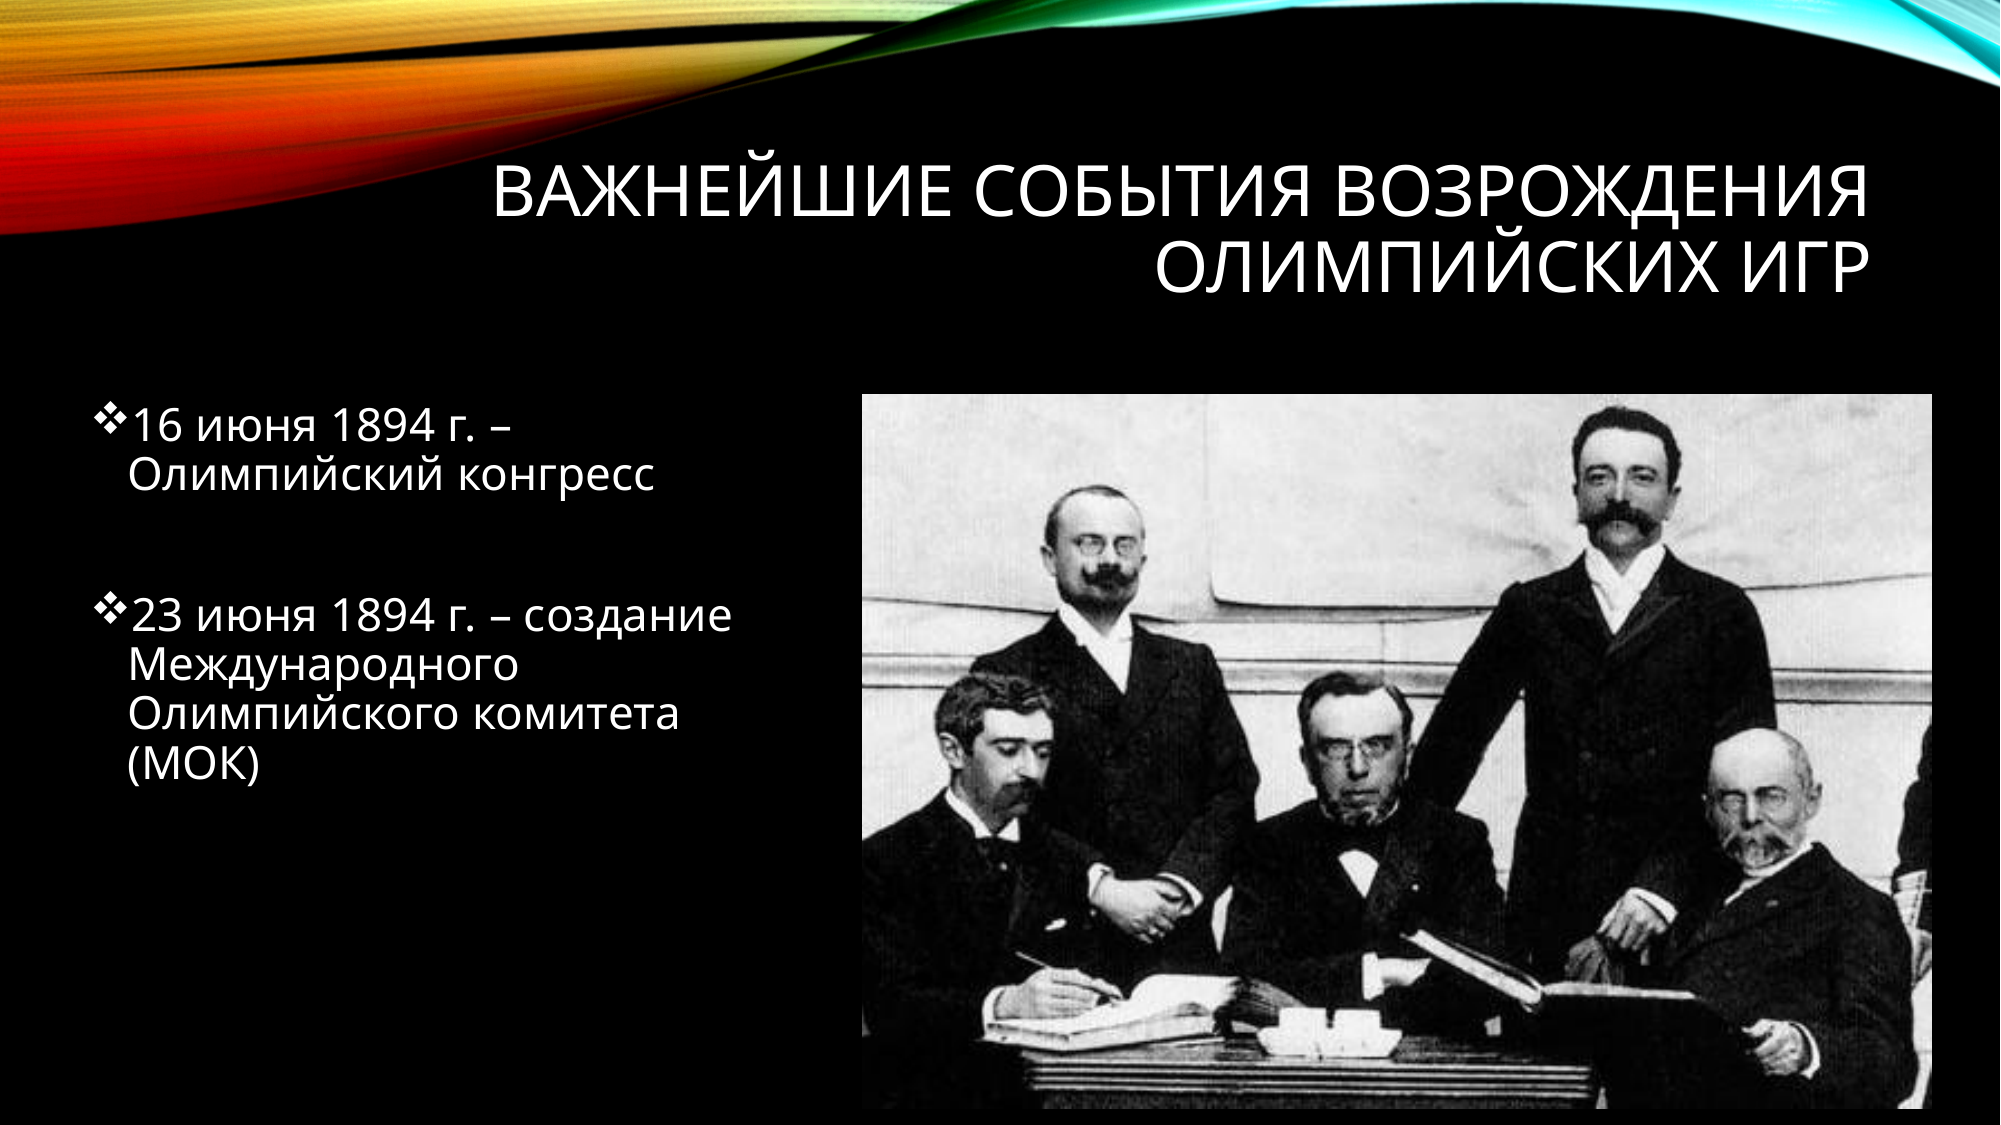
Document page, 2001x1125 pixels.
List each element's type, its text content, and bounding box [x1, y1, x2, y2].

list 16 июня 1894 г. – Олимпийский конгресс 23 июня 1894 г. – создание Международного Олимпийского комитета (МОК) [75, 394, 766, 1109]
title Важнейшие события возрождения Олимпийских Игр [474, 125, 1888, 338]
picture [861, 393, 1933, 1109]
picture [0, 0, 2000, 237]
